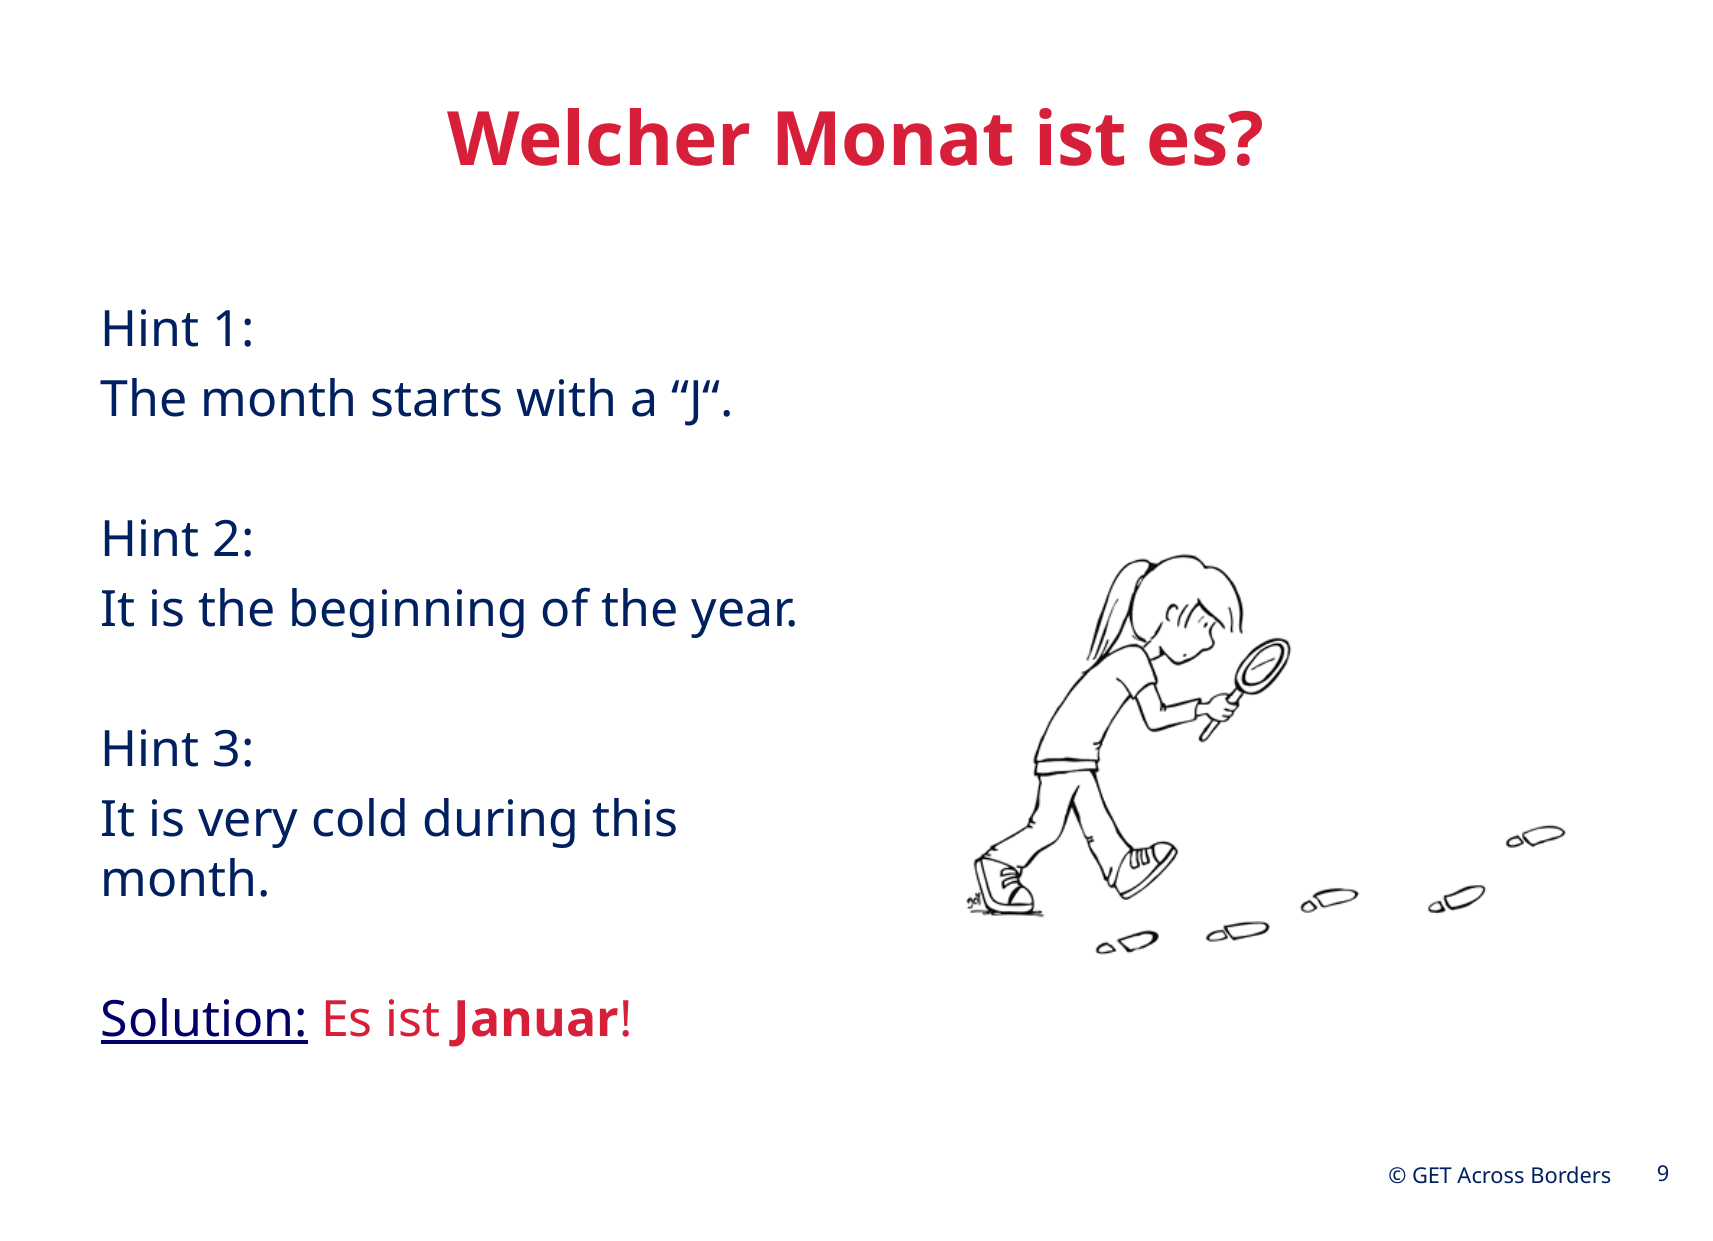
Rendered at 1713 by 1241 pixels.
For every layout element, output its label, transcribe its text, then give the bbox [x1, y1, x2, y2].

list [950, 524, 1573, 965]
slide_number 9 [1627, 1141, 1713, 1208]
list Hint 1: The month starts with a “J“. Hint 2: It is the beginning of the year. Hint 3: It is very cold during this month. Solution: Es ist Januar! [85, 289, 844, 1108]
text_box © GET Across Borders [1048, 1141, 1627, 1208]
title Welcher Monat ist es? [85, 32, 1627, 239]
